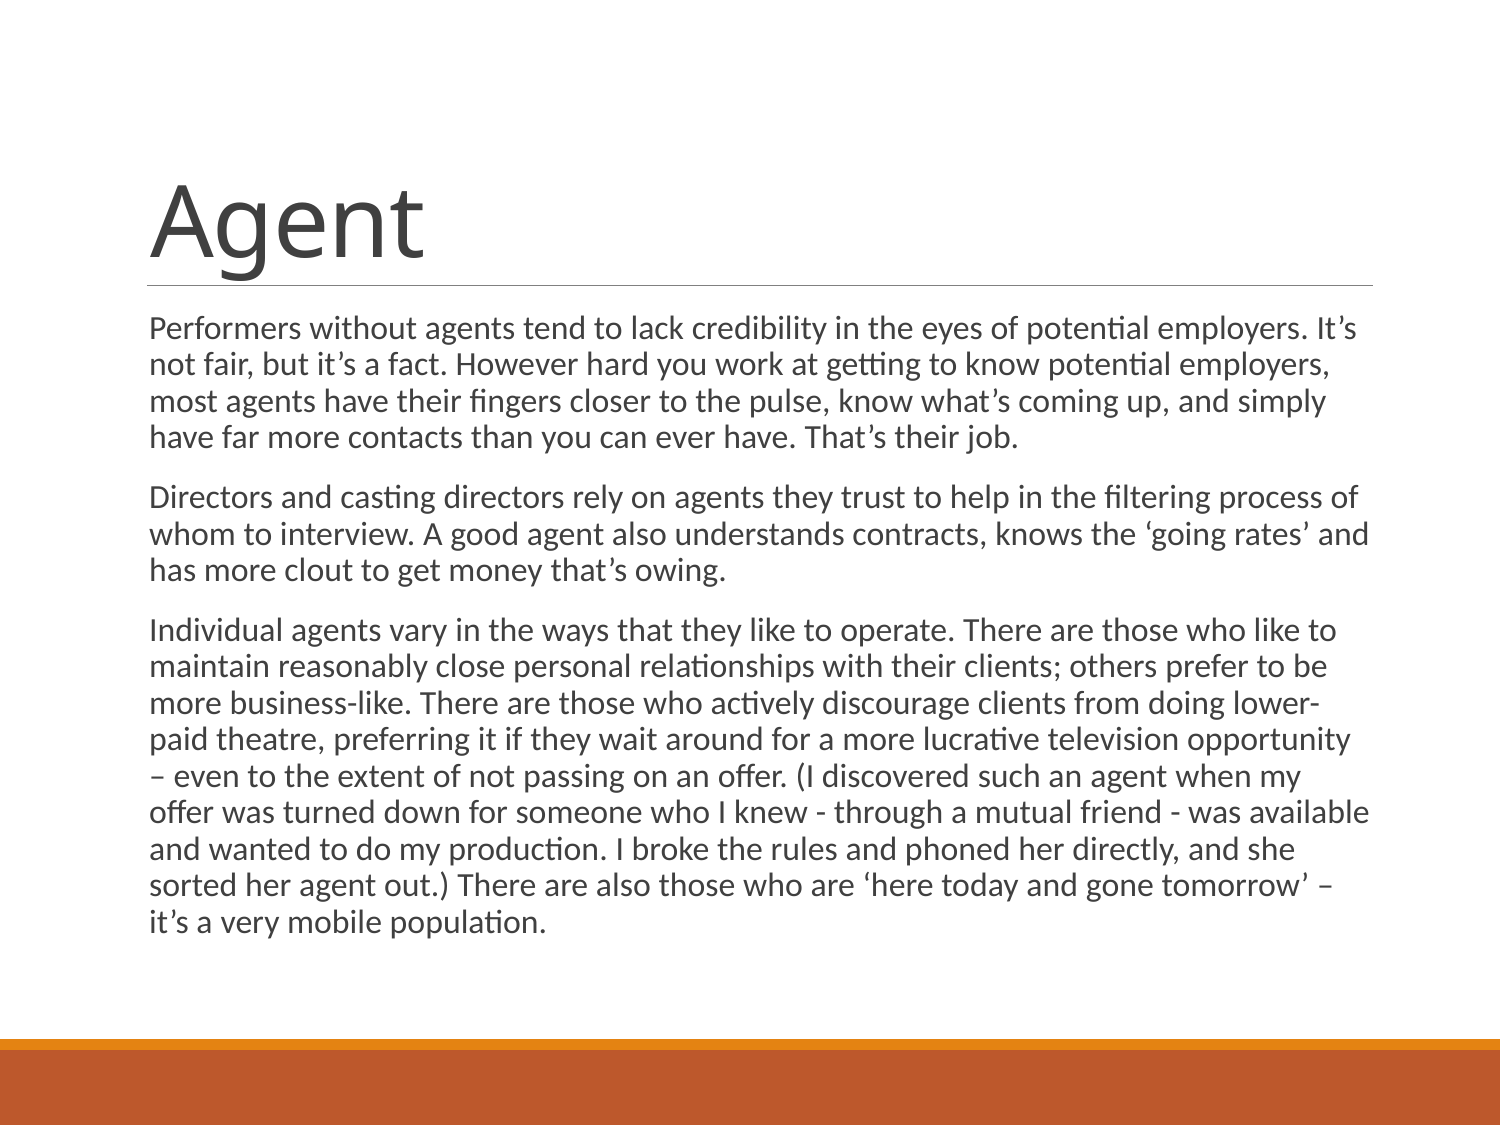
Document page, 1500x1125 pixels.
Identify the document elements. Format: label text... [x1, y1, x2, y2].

list Performers without agents tend to lack credibility in the eyes of potential employers. It’s not fair, but it’s a fact. However hard you work at getting to know potential employers, most agents have their fingers closer to the pulse, know what’s coming up, and simply have far more contacts than you can ever have. That’s their job. Directors and casting directors rely on agents they trust to help in the filtering process of whom to interview. A good agent also understands contracts, knows the ‘going rates’ and has more clout to get money that’s owing. Individual agents vary in the ways that they like to operate. There are those who like to maintain reasonably close personal relationships with their clients; others prefer to be more business-like. There are those who actively discourage clients from doing lower-paid theatre, preferring it if they wait around for a more lucrative television opportunity – even to the extent of not passing on an offer. (I discovered such an agent when my offer was turned down for someone who I knew - through a mutual friend - was available and wanted to do my production. I broke the rules and phoned her directly, and she sorted her agent out.) There are also those who are ‘here today and gone tomorrow’ – it’s a very mobile population. [135, 302, 1373, 963]
title Agent [135, 47, 1373, 285]
